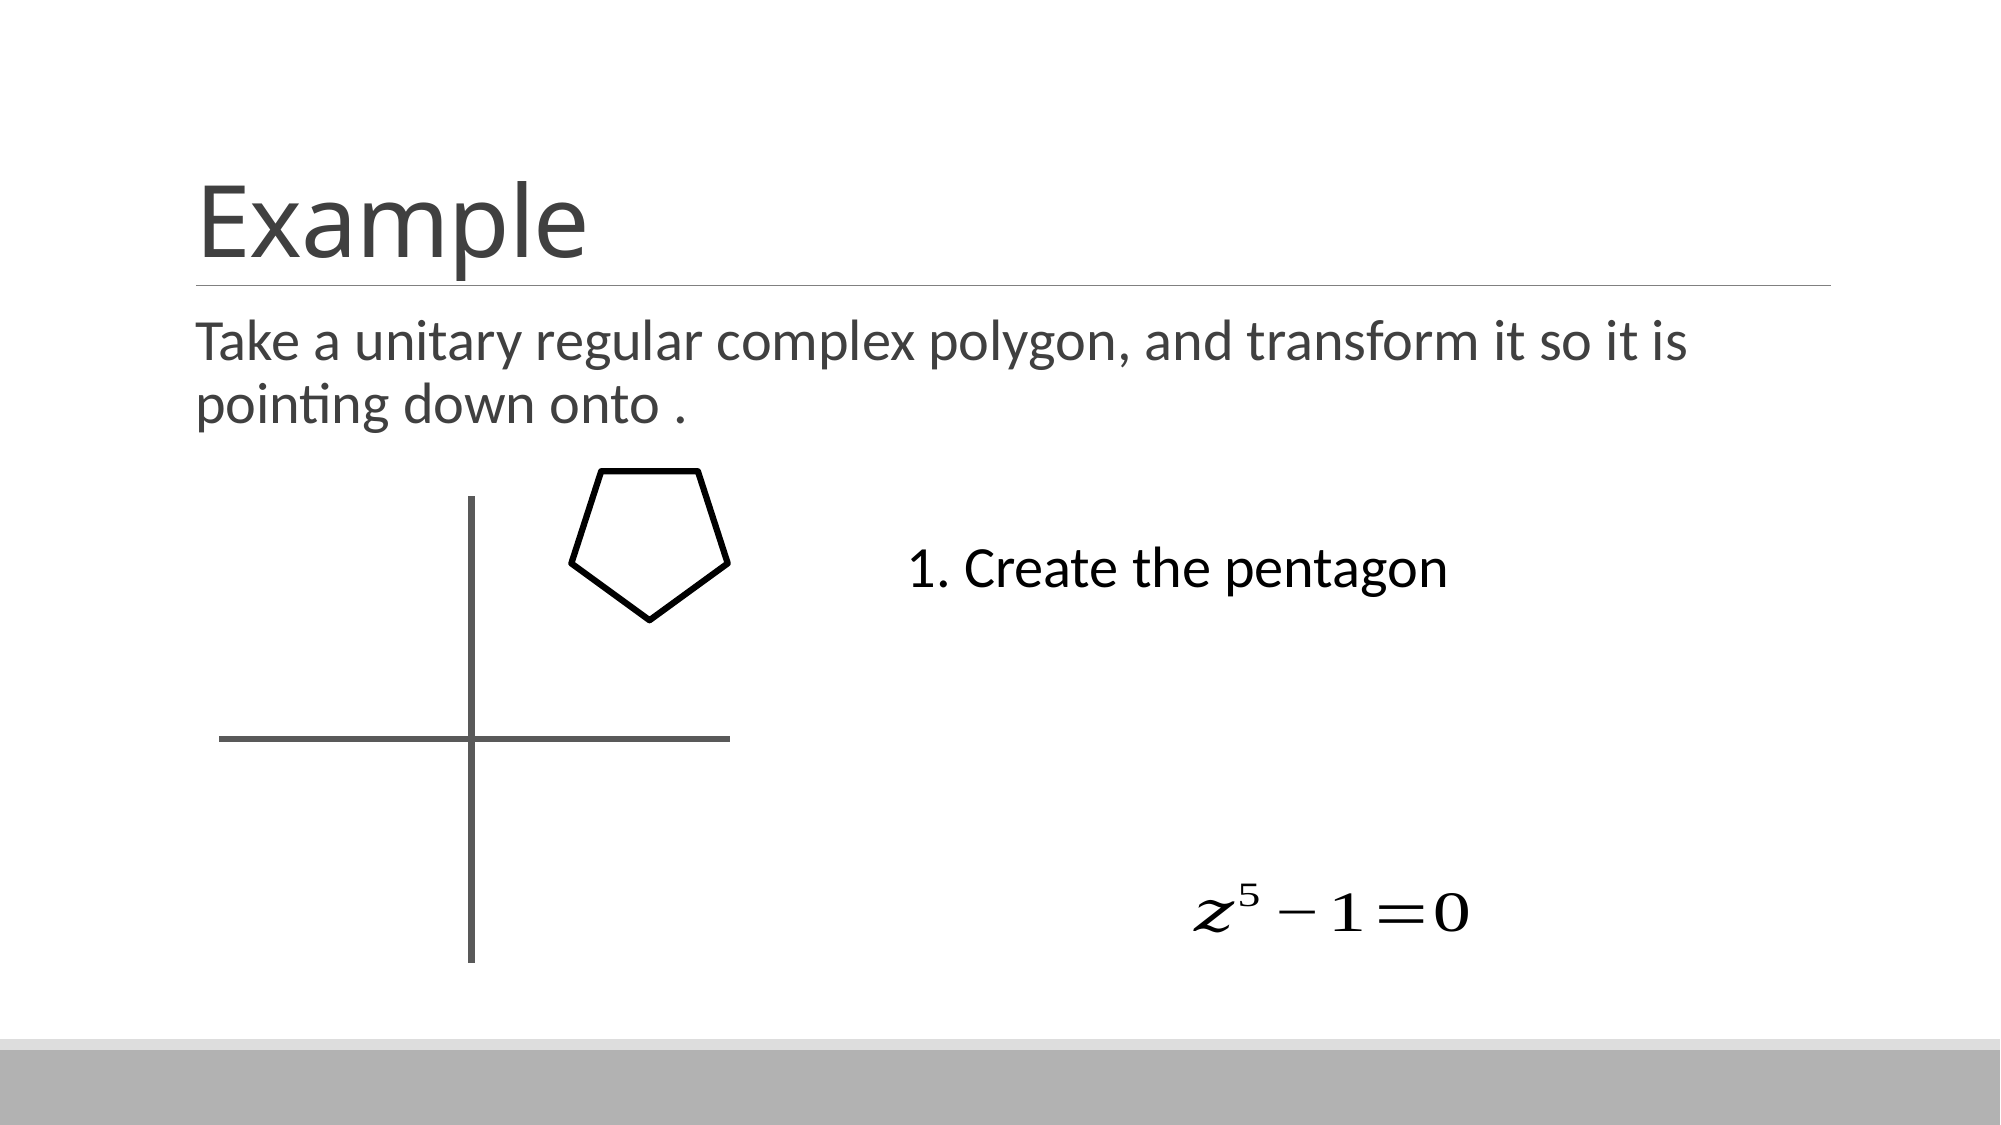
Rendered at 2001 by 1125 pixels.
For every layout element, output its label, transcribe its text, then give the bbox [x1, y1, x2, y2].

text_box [218, 495, 731, 964]
text_box [593, 470, 706, 492]
text_box 1. Create the pentagon [742, 451, 2000, 607]
title Example [180, 47, 1830, 285]
